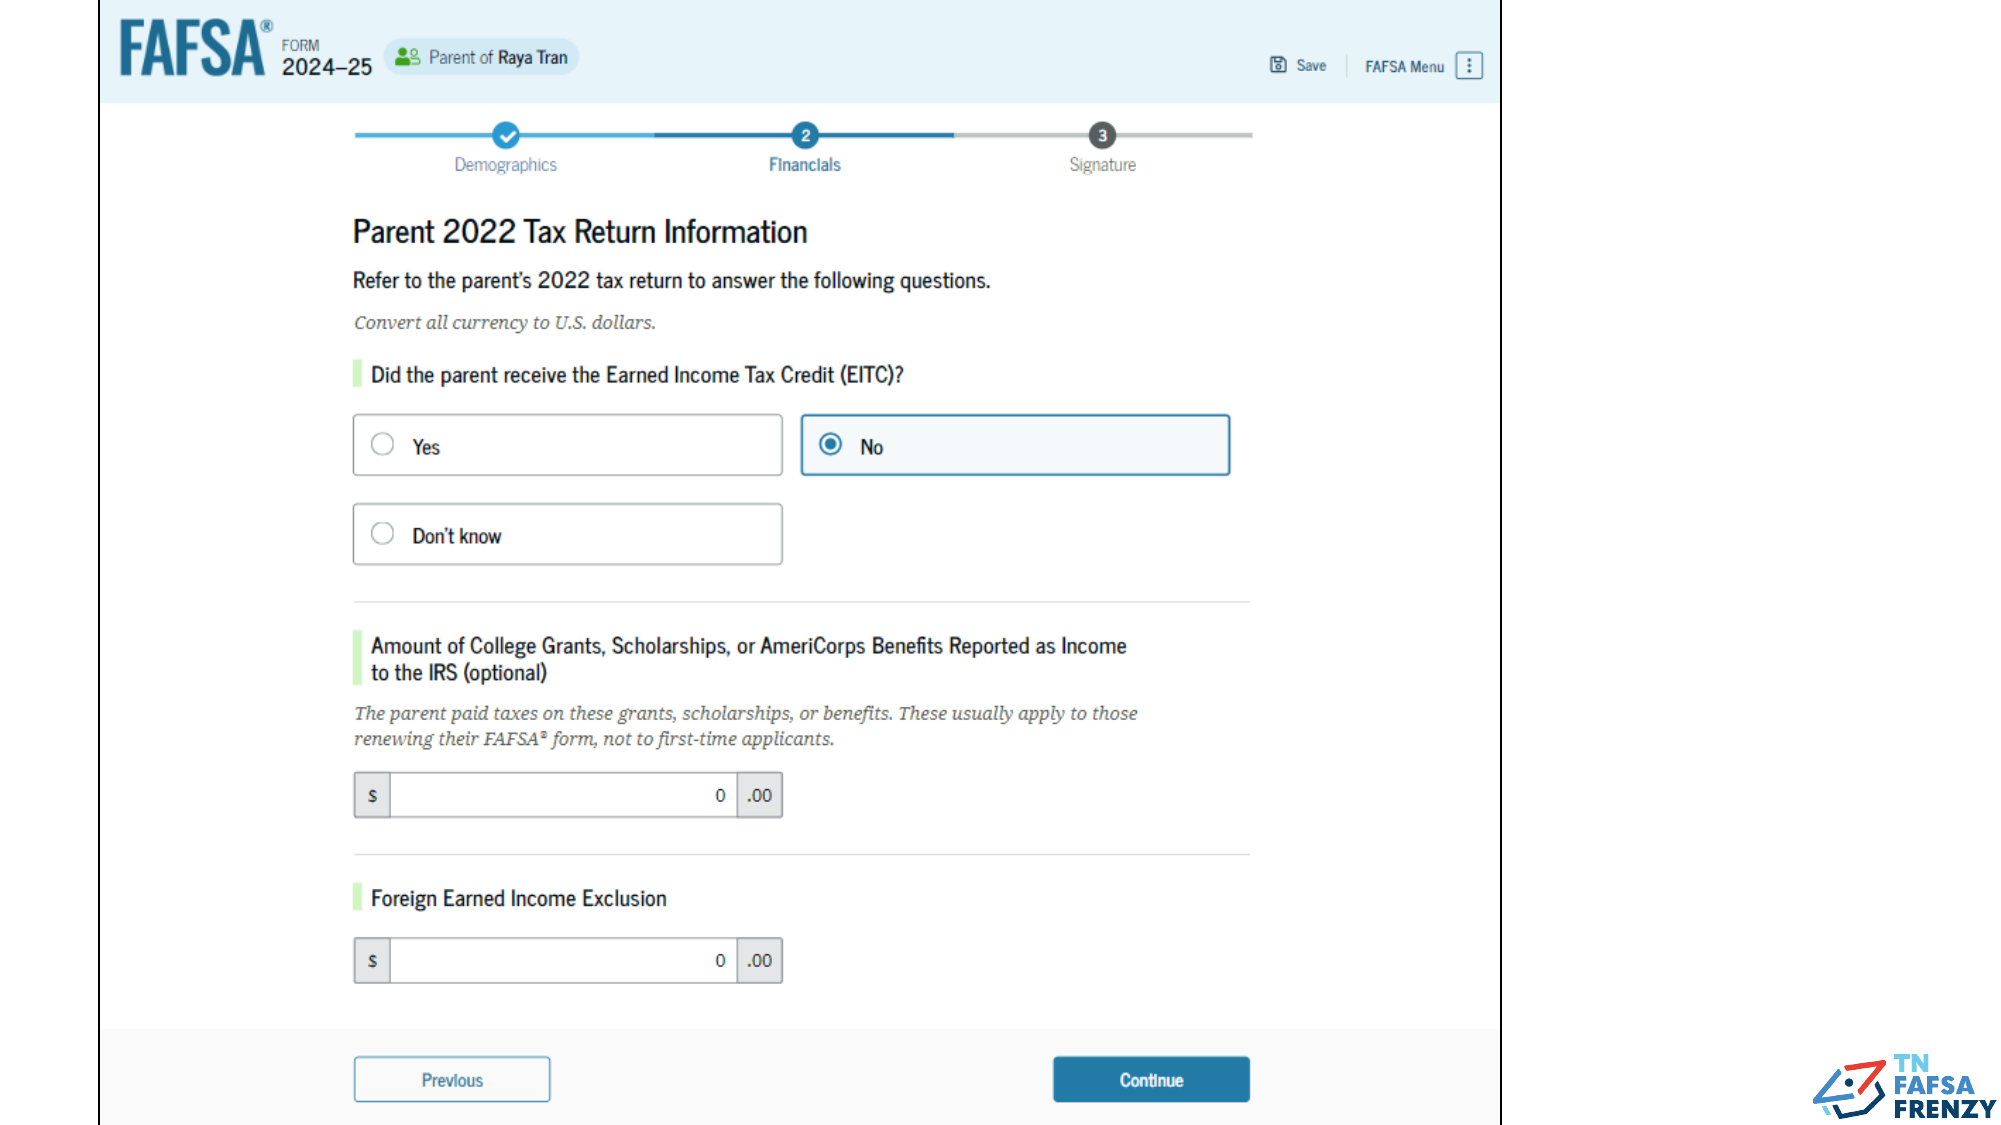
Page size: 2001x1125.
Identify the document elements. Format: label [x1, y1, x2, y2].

picture [99, 0, 1500, 1125]
picture [1812, 1050, 2000, 1125]
